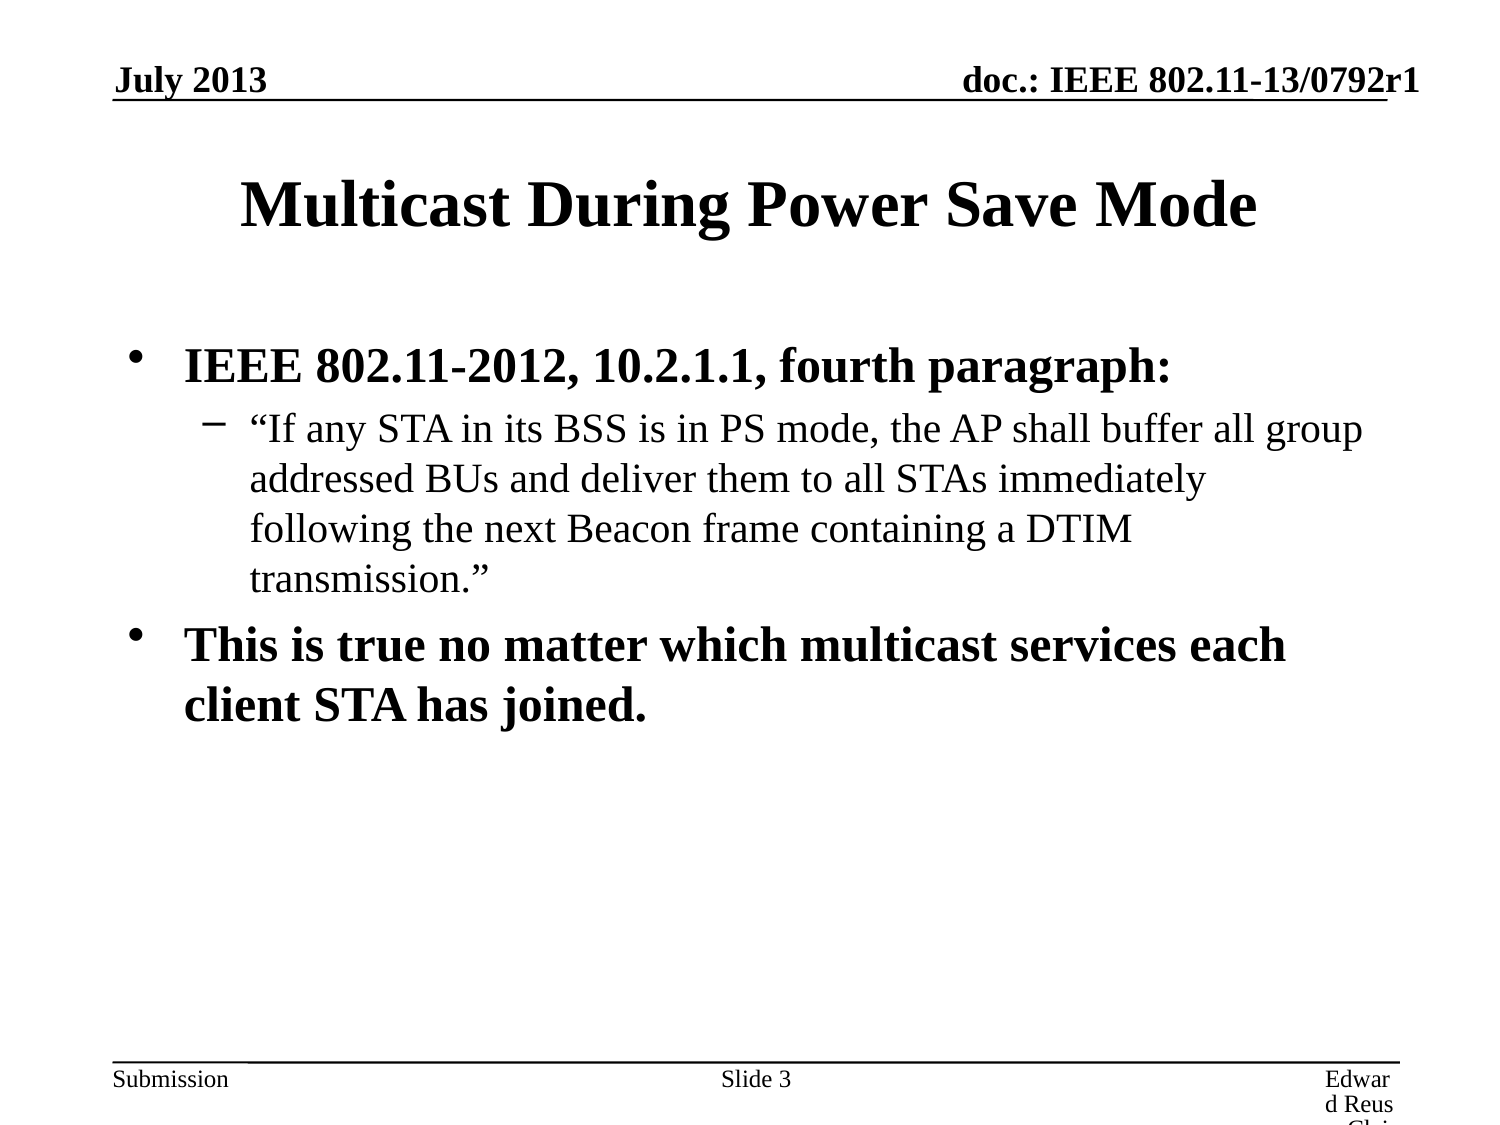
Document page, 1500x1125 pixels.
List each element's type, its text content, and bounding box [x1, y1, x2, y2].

title Multicast During Power Save Mode [112, 112, 1388, 288]
slide_number Slide 3 [712, 1062, 800, 1093]
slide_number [114, 54, 290, 100]
list IEEE 802.11-2012, 10.2.1.1, fourth paragraph: “If any STA in its BSS is in PS mode, the AP shall buffer all group addressed BUs and deliver them to all STAs immediately following the next Beacon frame containing a DTIM transmission.” This is true no matter which multicast services each client STA has joined. [112, 324, 1388, 1000]
footer Edward Reuss, Clair Global [1325, 1062, 1402, 1093]
